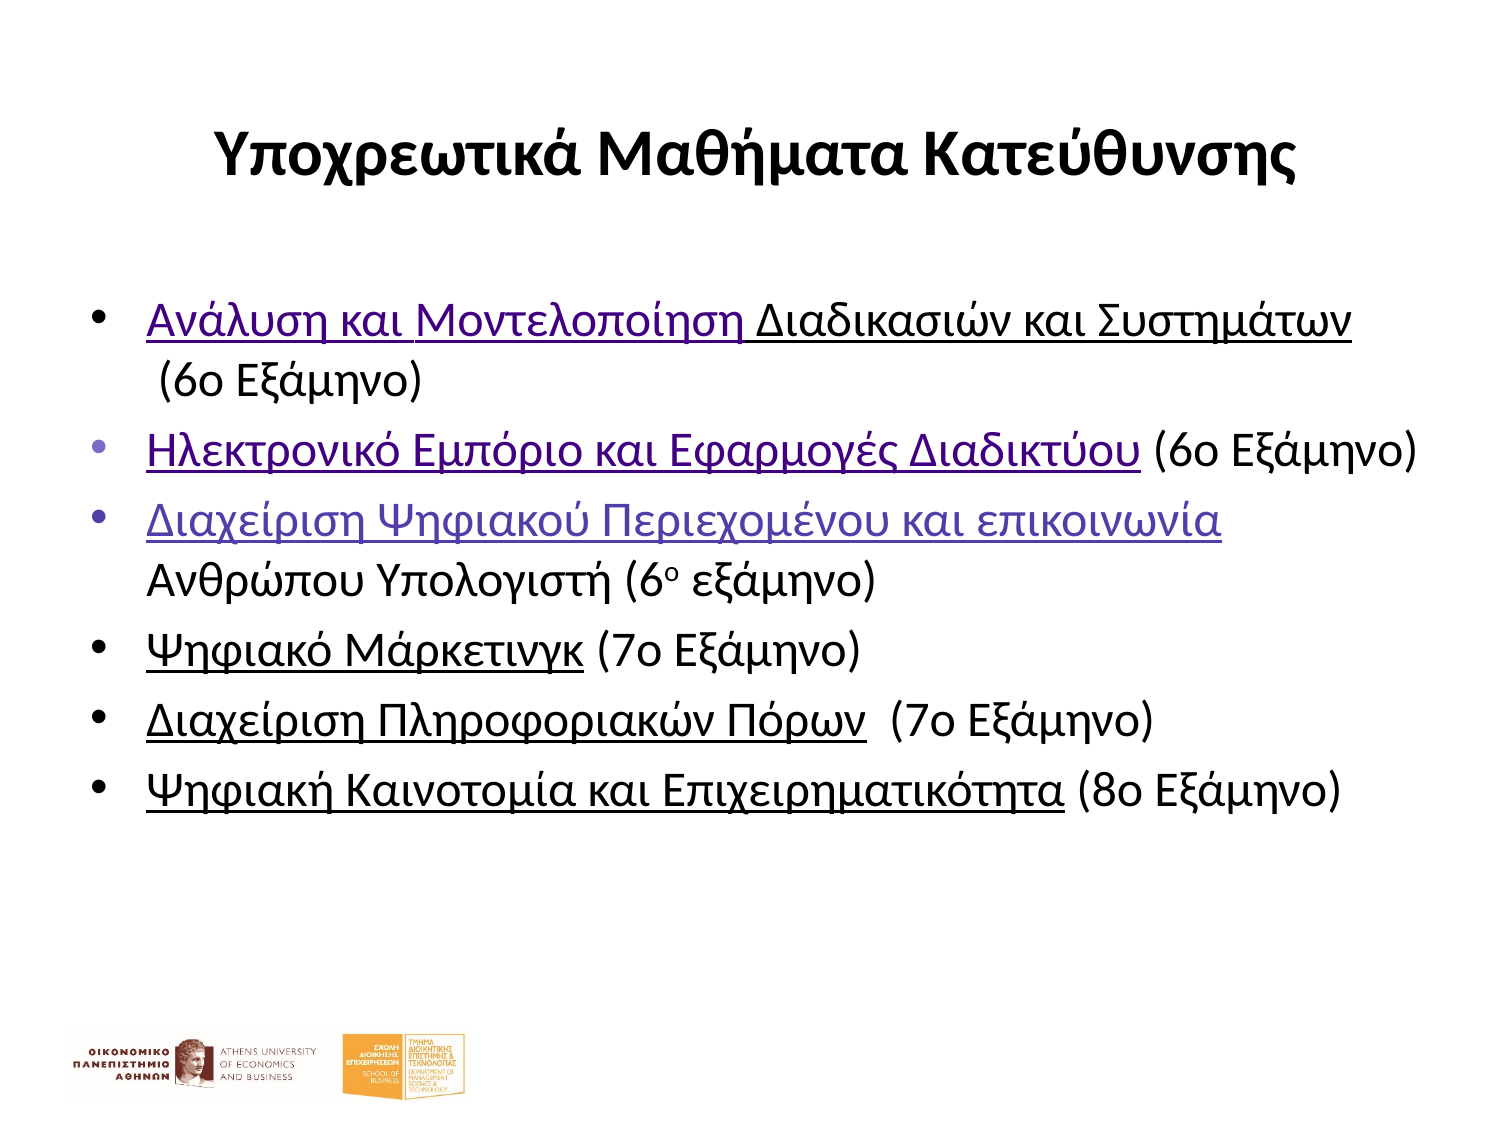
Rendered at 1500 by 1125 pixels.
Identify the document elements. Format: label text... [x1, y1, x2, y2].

list Ανάλυση και Μοντελοποίηση Διαδικασιών και Συστημάτων (6ο Εξάμηνο) Ηλεκτρονικό Εμπόριο και Εφαρμογές Διαδικτύου (6ο Εξάμηνο) Διαχείριση Ψηφιακού Περιεχομένου και επικοινωνία Ανθρώπου Υπολογιστή (6ο εξάμηνο) Ψηφιακό Μάρκετινγκ (7ο Εξάμηνο) Διαχείριση Πληροφοριακών Πόρων (7ο Εξάμηνο) Ψηφιακή Καινοτομία και Επιχειρηματικότητα (8ο Εξάμηνο) [75, 278, 1435, 965]
title Υποχρεωτικά Μαθήματα Κατεύθυνσης [76, 90, 1435, 209]
picture [67, 1028, 469, 1103]
